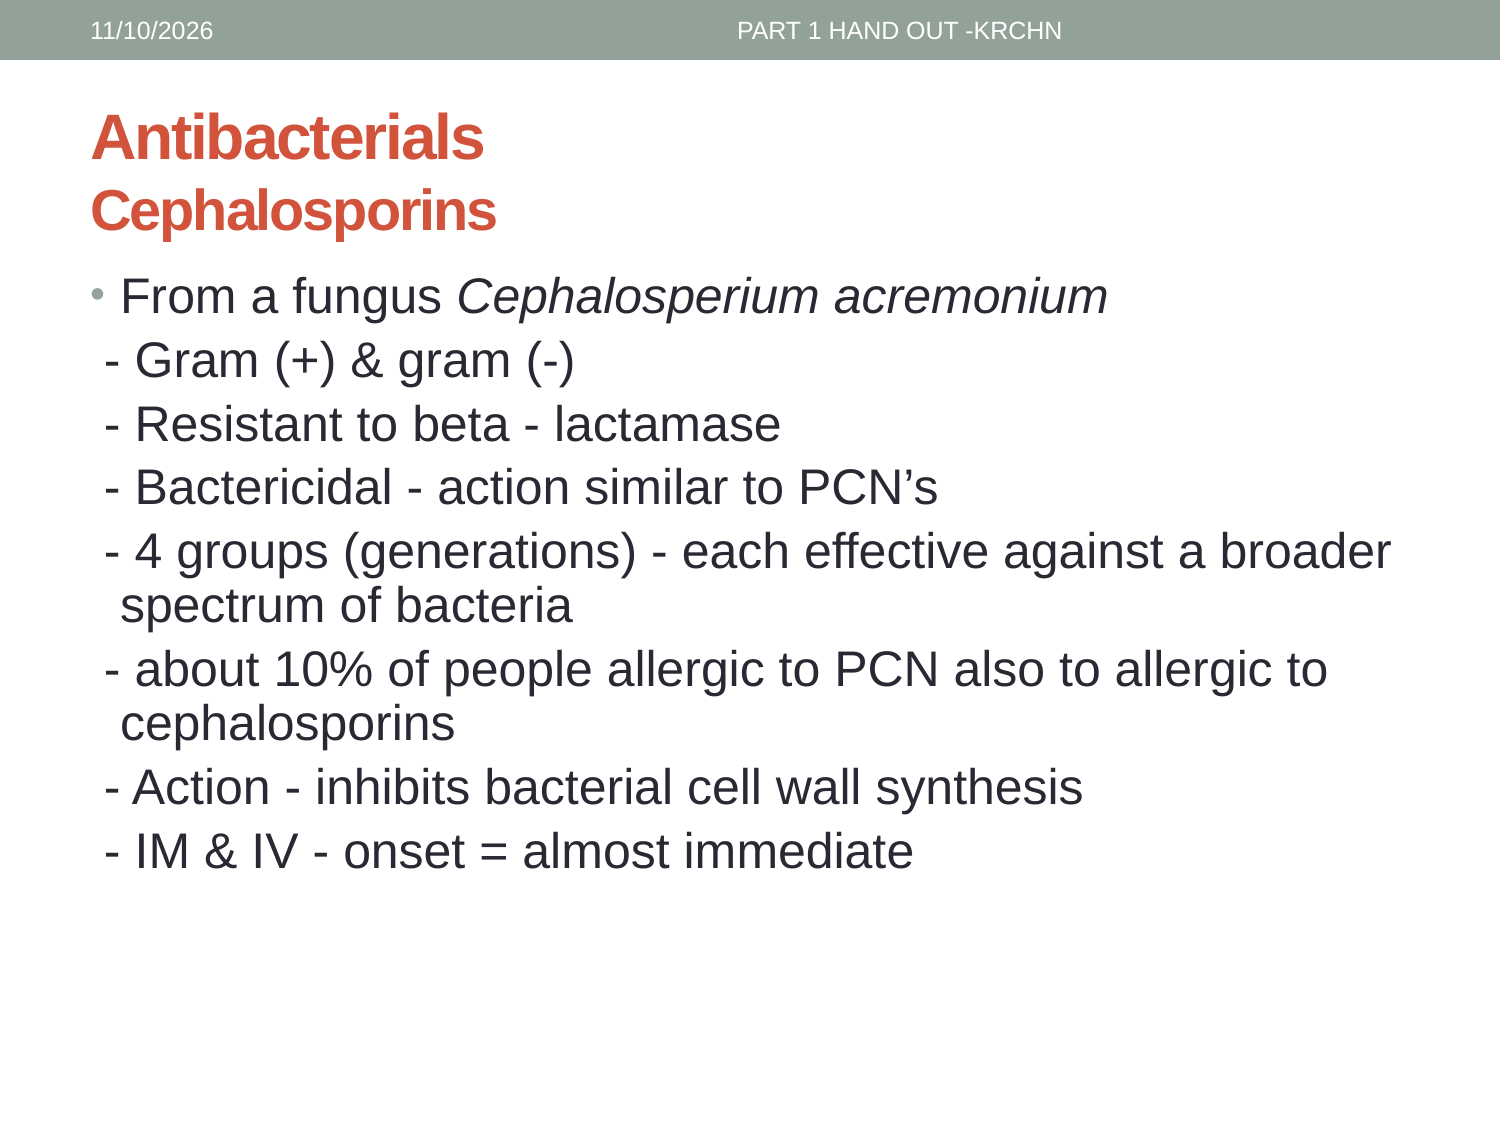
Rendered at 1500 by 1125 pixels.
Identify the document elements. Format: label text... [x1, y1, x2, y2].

list From a fungus Cephalosperium acremonium - Gram (+) & gram (-) - Resistant to beta - lactamase - Bactericidal - action similar to PCN’s - 4 groups (generations) - each effective against a broader spectrum of bacteria - about 10% of people allergic to PCN also to allergic to cephalosporins - Action - inhibits bacterial cell wall synthesis - IM & IV - onset = almost immediate [75, 262, 1425, 1063]
title Antibacterials Cephalosporins [75, 87, 1425, 250]
footer PART 1 HAND OUT -KRCHN [562, 3, 1238, 57]
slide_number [75, 3, 550, 57]
